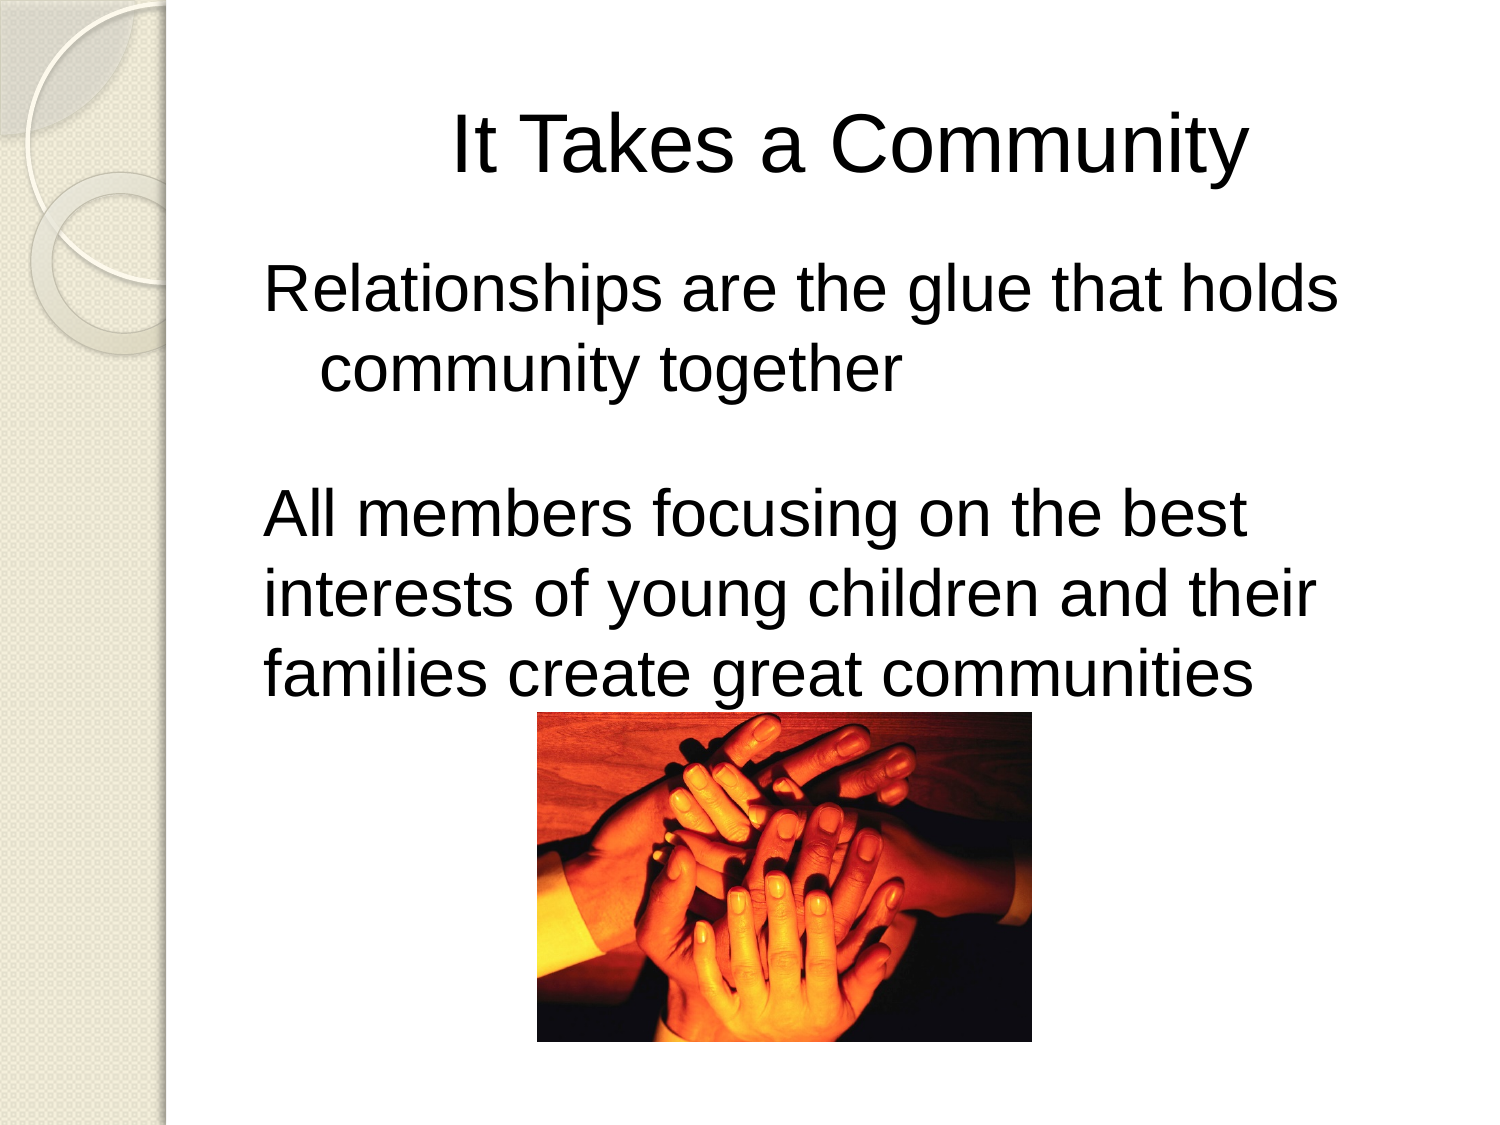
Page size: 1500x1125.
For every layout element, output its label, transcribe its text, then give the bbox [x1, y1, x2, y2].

picture [537, 712, 1032, 1043]
title It Takes a Community [235, 45, 1466, 233]
list Relationships are the glue that holds community together All members focusing on the best interests of young children and their families create great communities [235, 237, 1466, 1025]
